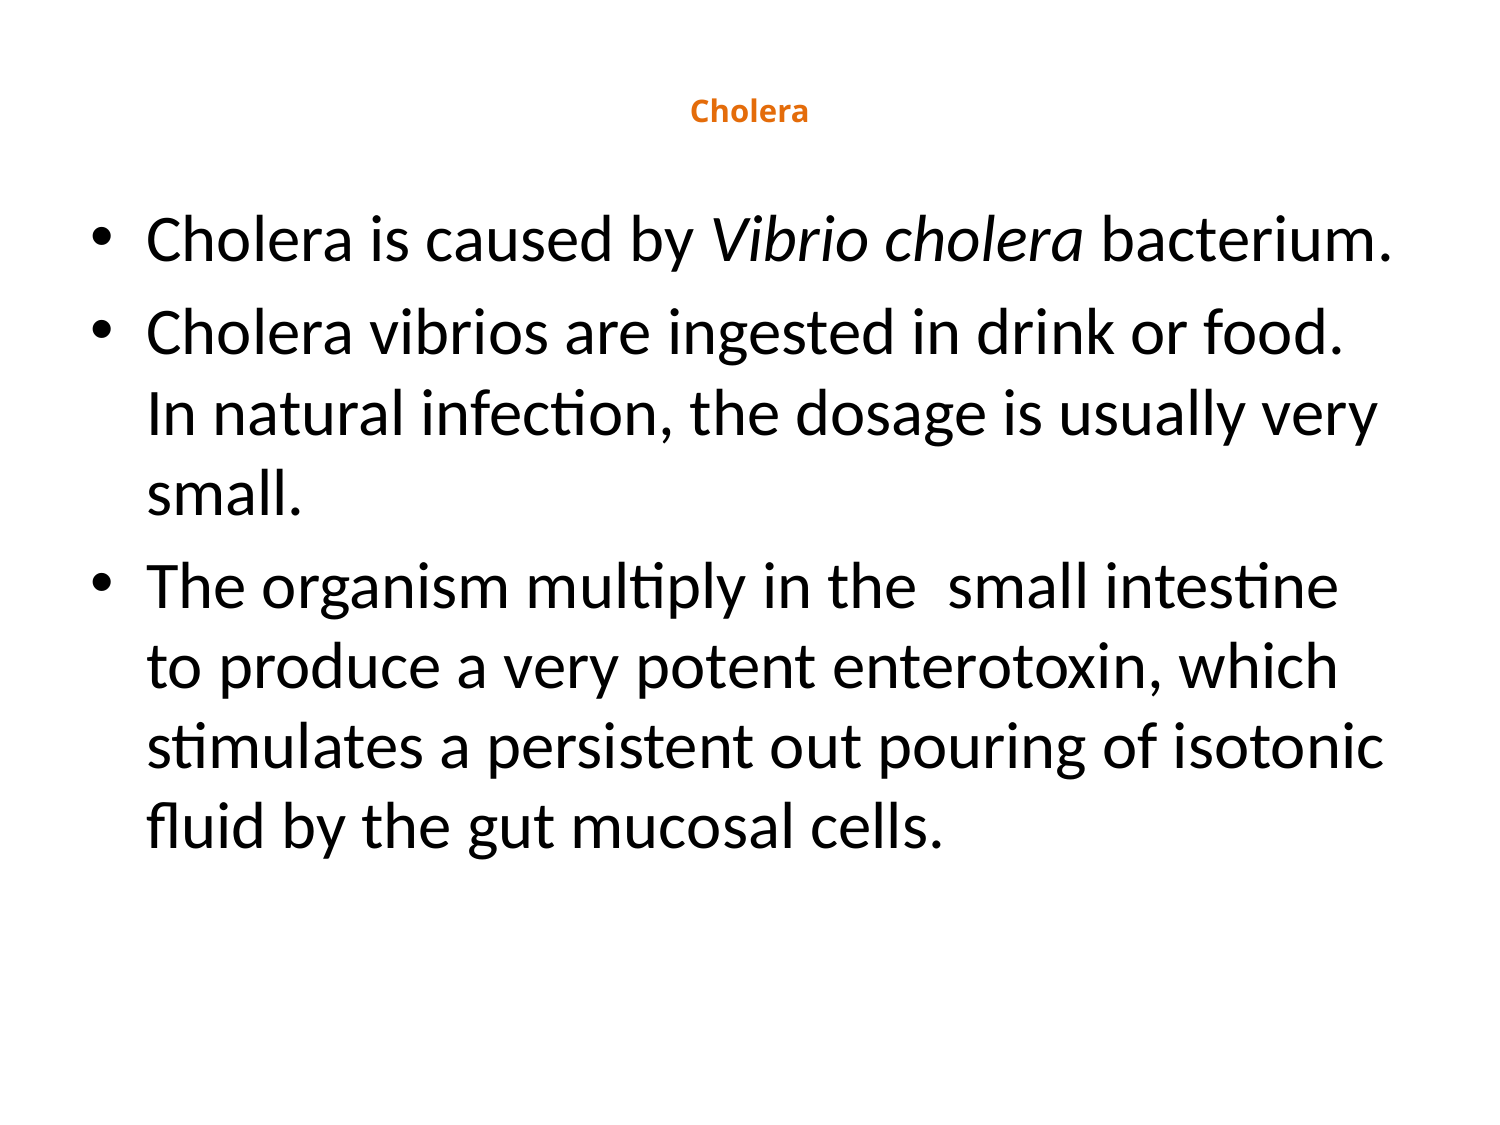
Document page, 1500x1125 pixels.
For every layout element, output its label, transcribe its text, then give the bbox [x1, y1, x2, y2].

title Cholera [75, 45, 1425, 175]
list Cholera is caused by Vibrio cholera bacterium. Cholera vibrios are ingested in drink or food. In natural infection, the dosage is usually very small. The organism multiply in the small intestine to produce a very potent enterotoxin, which stimulates a persistent out pouring of isotonic fluid by the gut mucosal cells. [75, 187, 1425, 1005]
